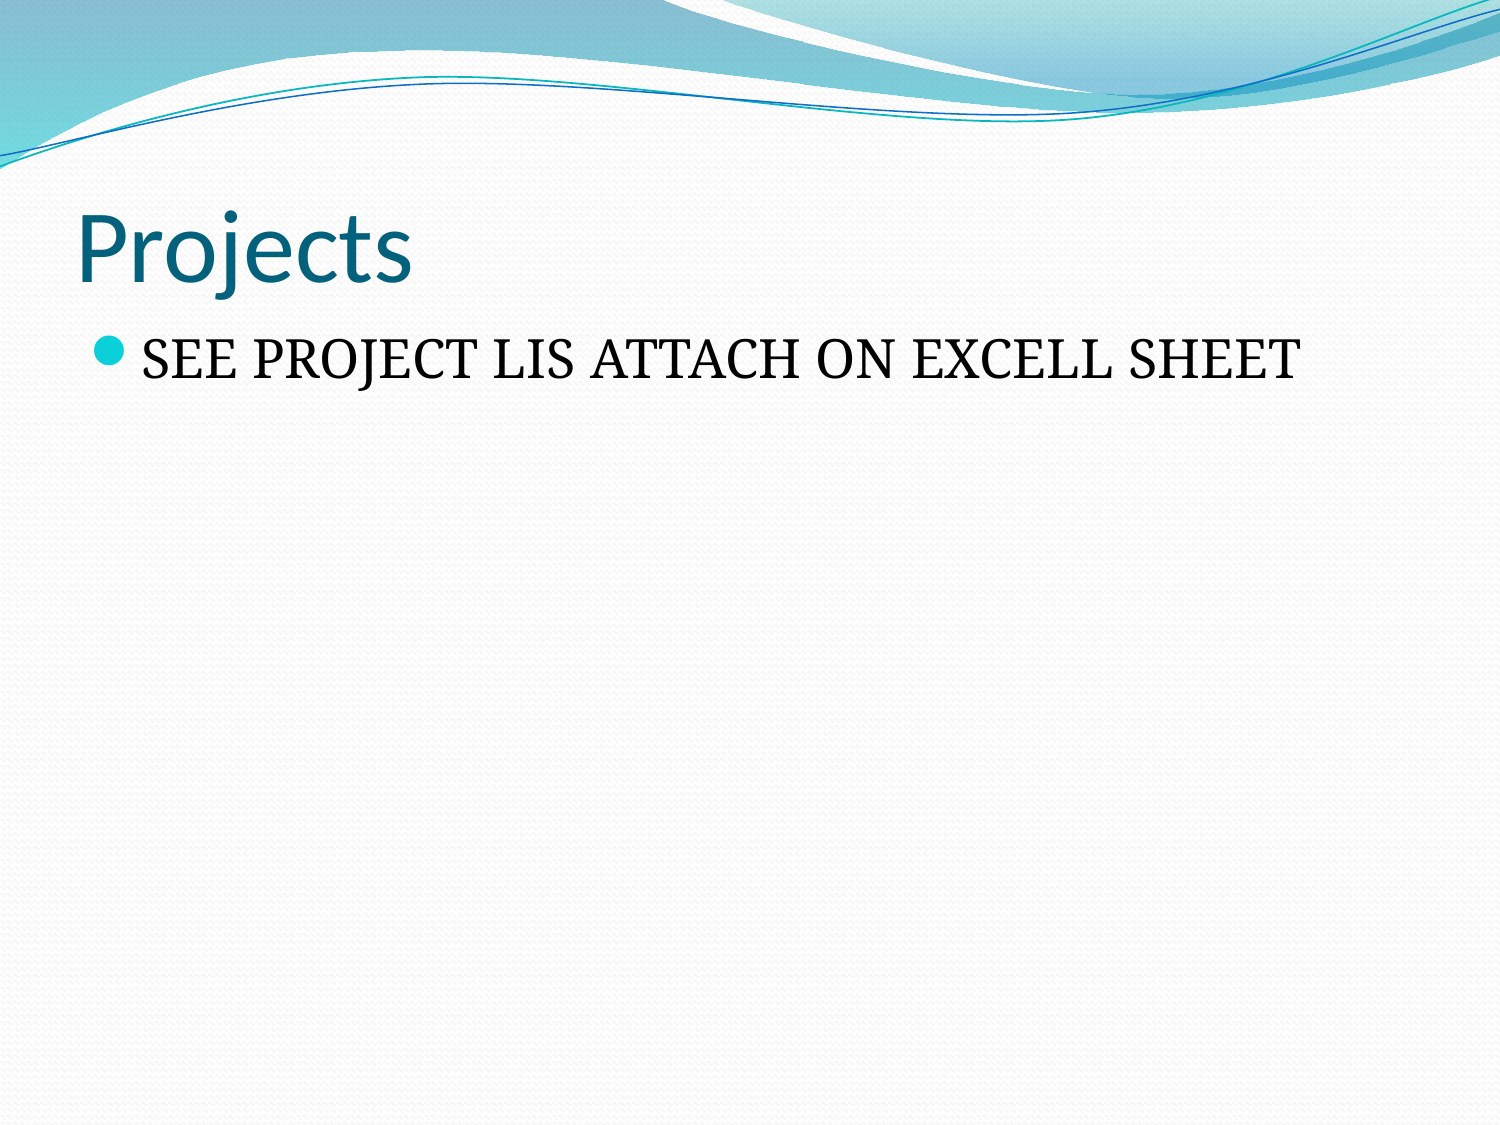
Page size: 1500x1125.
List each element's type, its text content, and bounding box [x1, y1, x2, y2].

list SEE PROJECT LIS ATTACH ON EXCELL SHEET [75, 317, 1425, 1038]
title Projects [75, 115, 1425, 303]
